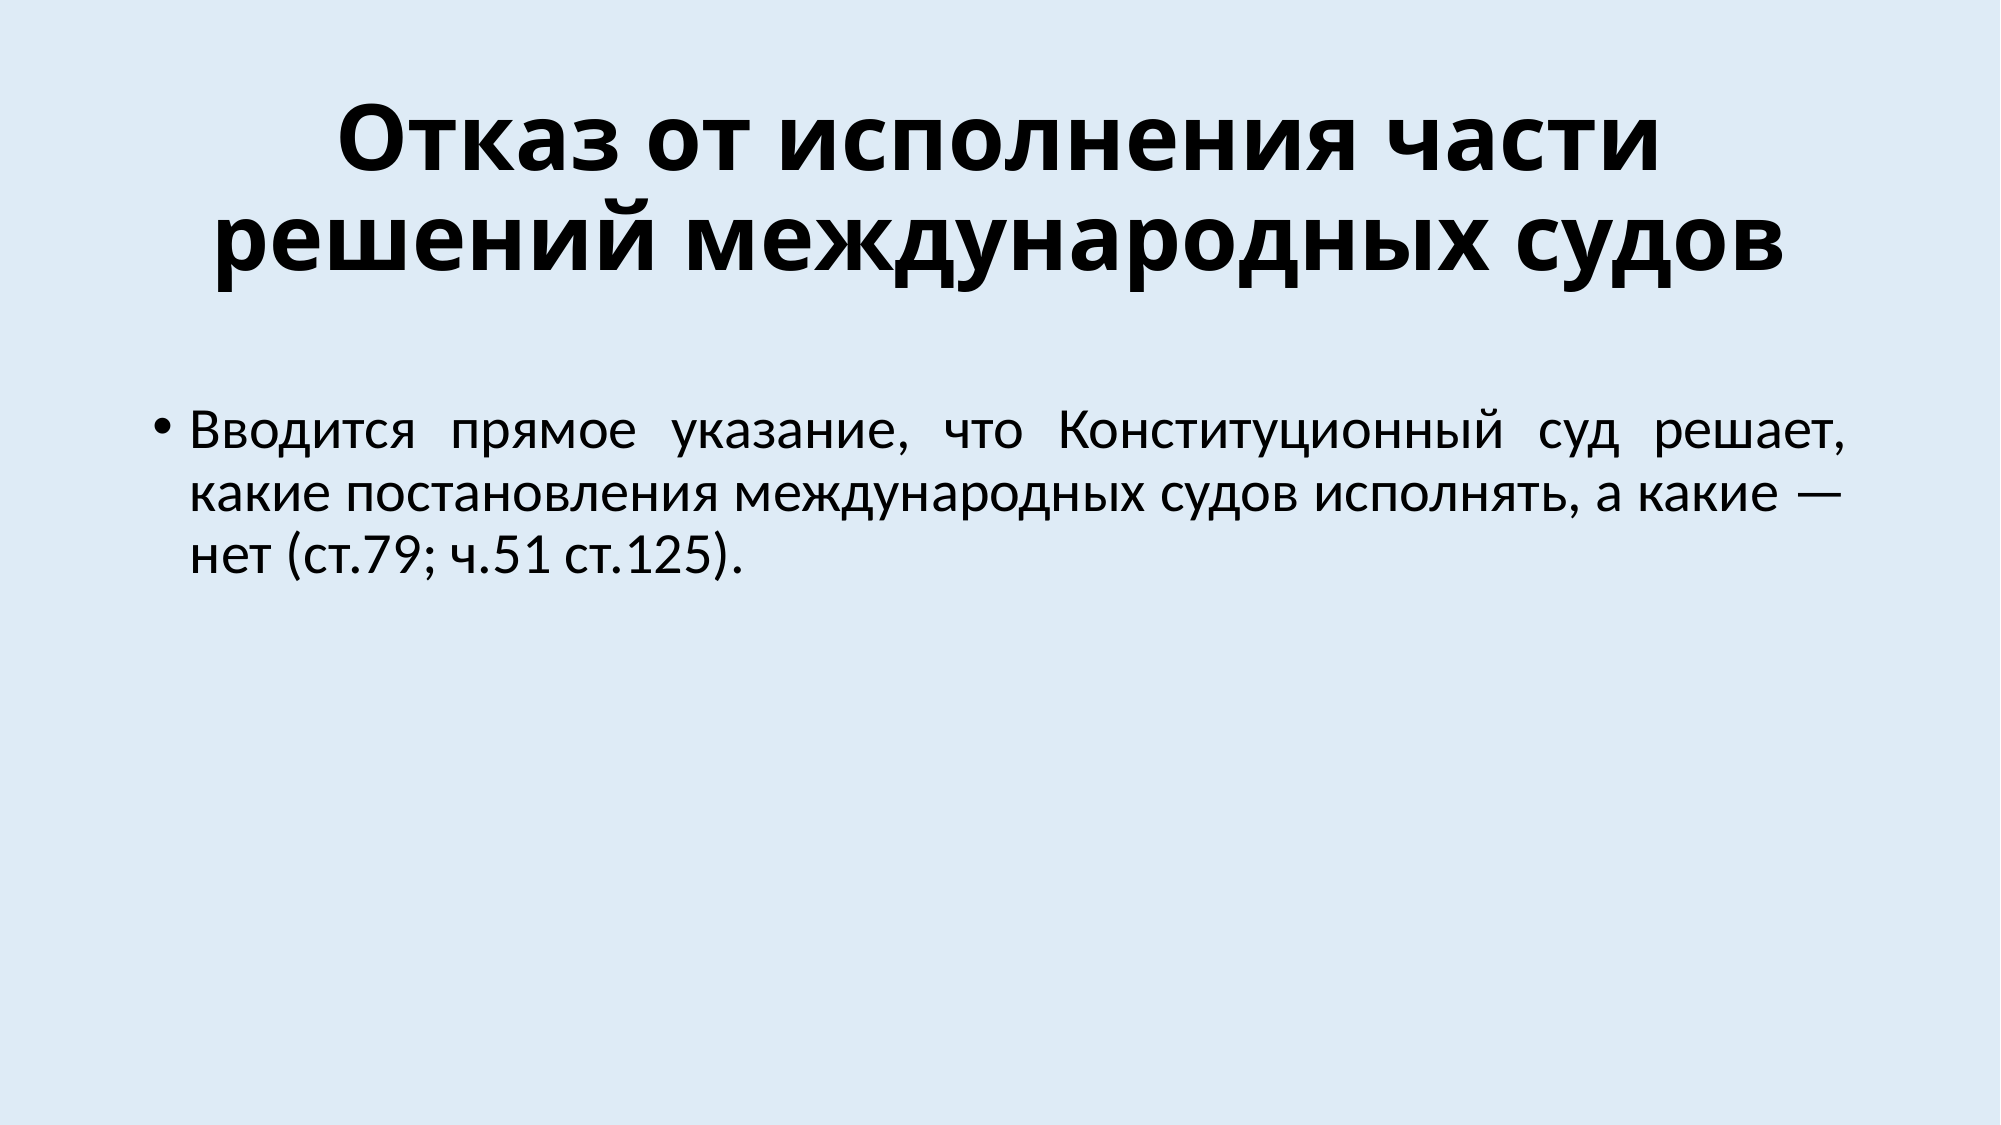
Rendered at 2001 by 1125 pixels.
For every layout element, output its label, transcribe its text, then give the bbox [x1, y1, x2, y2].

list Вводится прямое указание, что Конституционный суд решает, какие постановления международных судов исполнять, а какие — нет (ст.79; ч.51 ст.125). [137, 299, 1863, 1014]
title Отказ от исполнения части решений международных судов [137, 82, 1863, 299]
